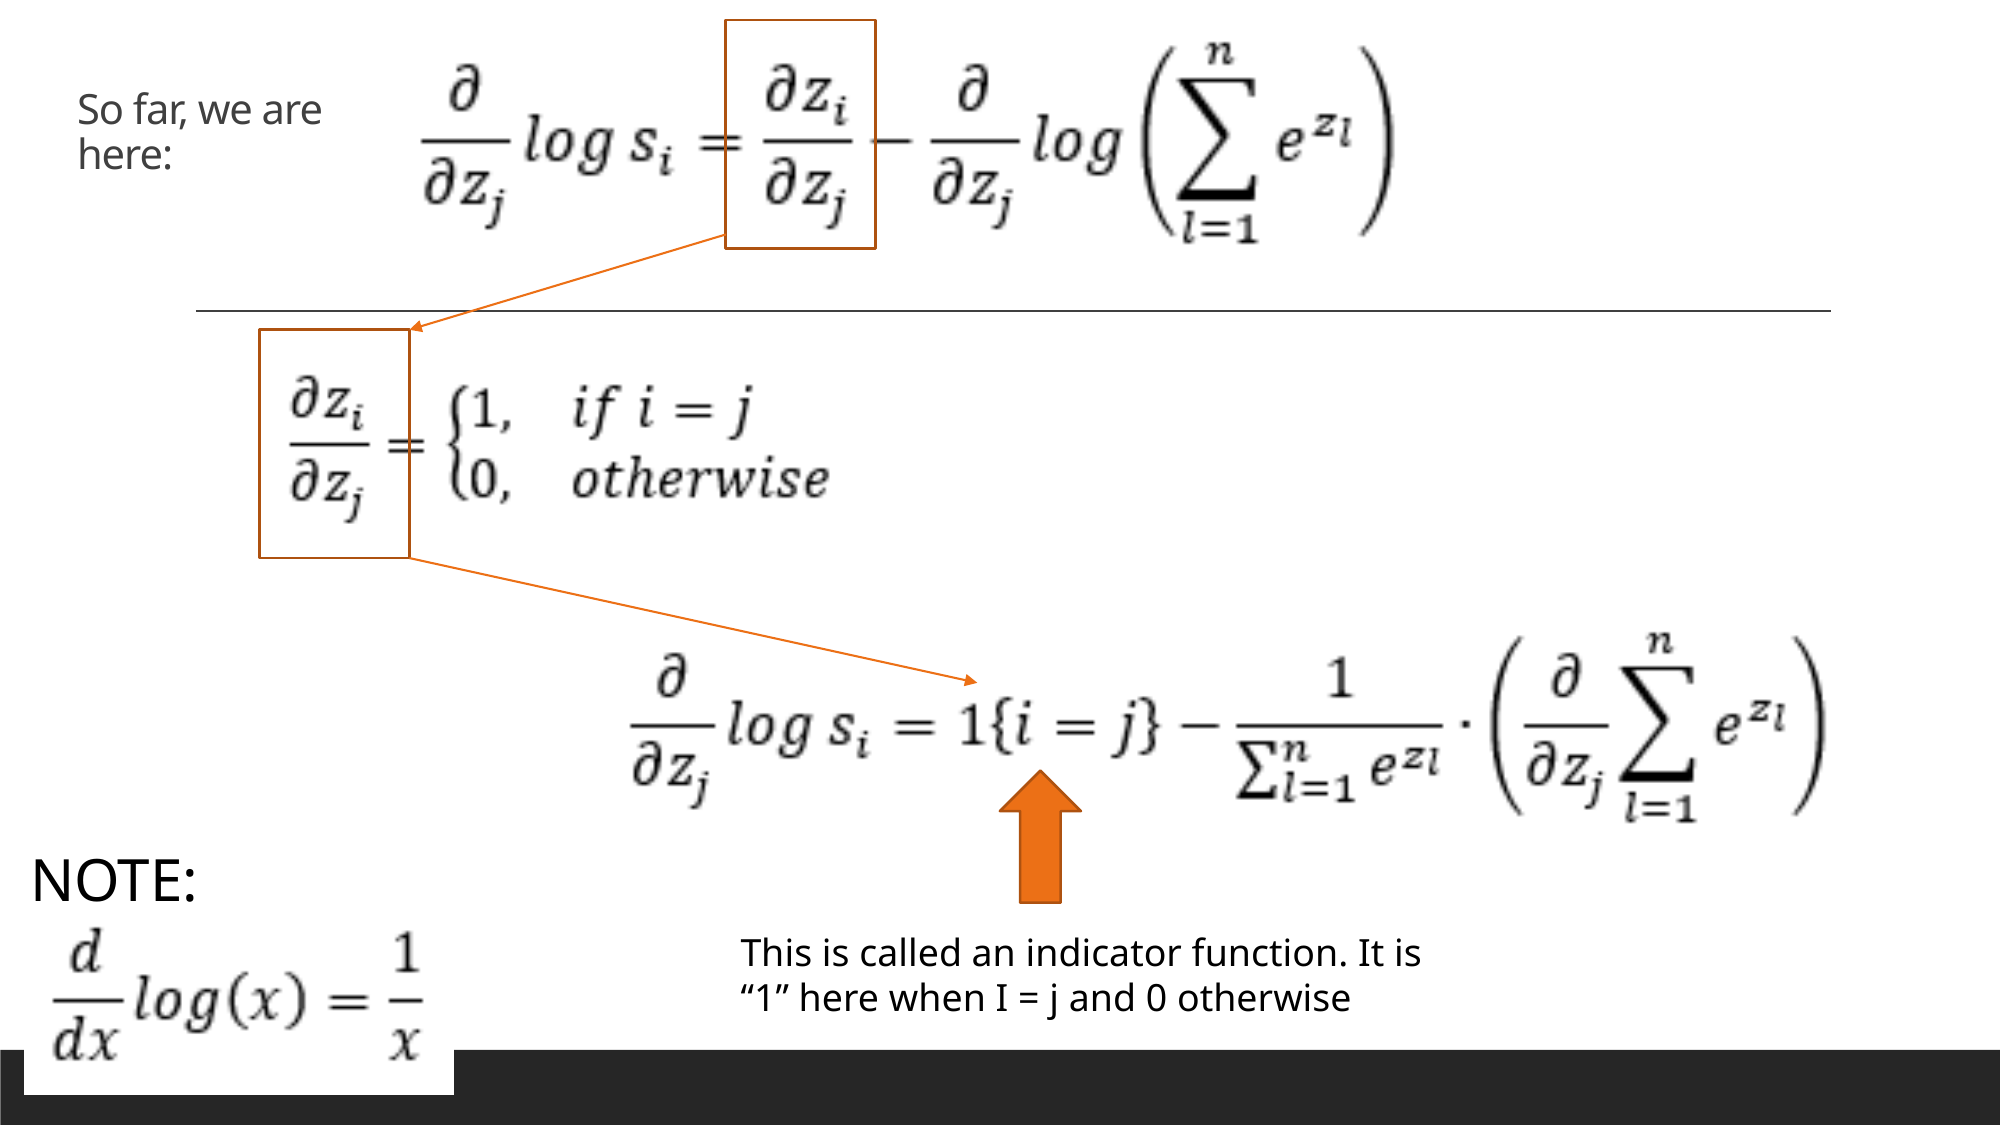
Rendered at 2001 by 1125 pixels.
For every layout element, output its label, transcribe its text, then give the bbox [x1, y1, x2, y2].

picture [607, 606, 1840, 854]
text_box NOTE: [15, 836, 214, 921]
picture [23, 902, 454, 1096]
picture [258, 347, 850, 541]
text_box This is called an indicator function. It is “1” here when I = j and 0 otherwise [725, 921, 1493, 1026]
title So far, we are here: [62, 47, 384, 187]
text_box [258, 328, 411, 347]
picture [387, 19, 1420, 267]
text_box [1018, 862, 1062, 904]
text_box [258, 545, 411, 559]
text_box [408, 557, 978, 684]
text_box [408, 233, 727, 331]
